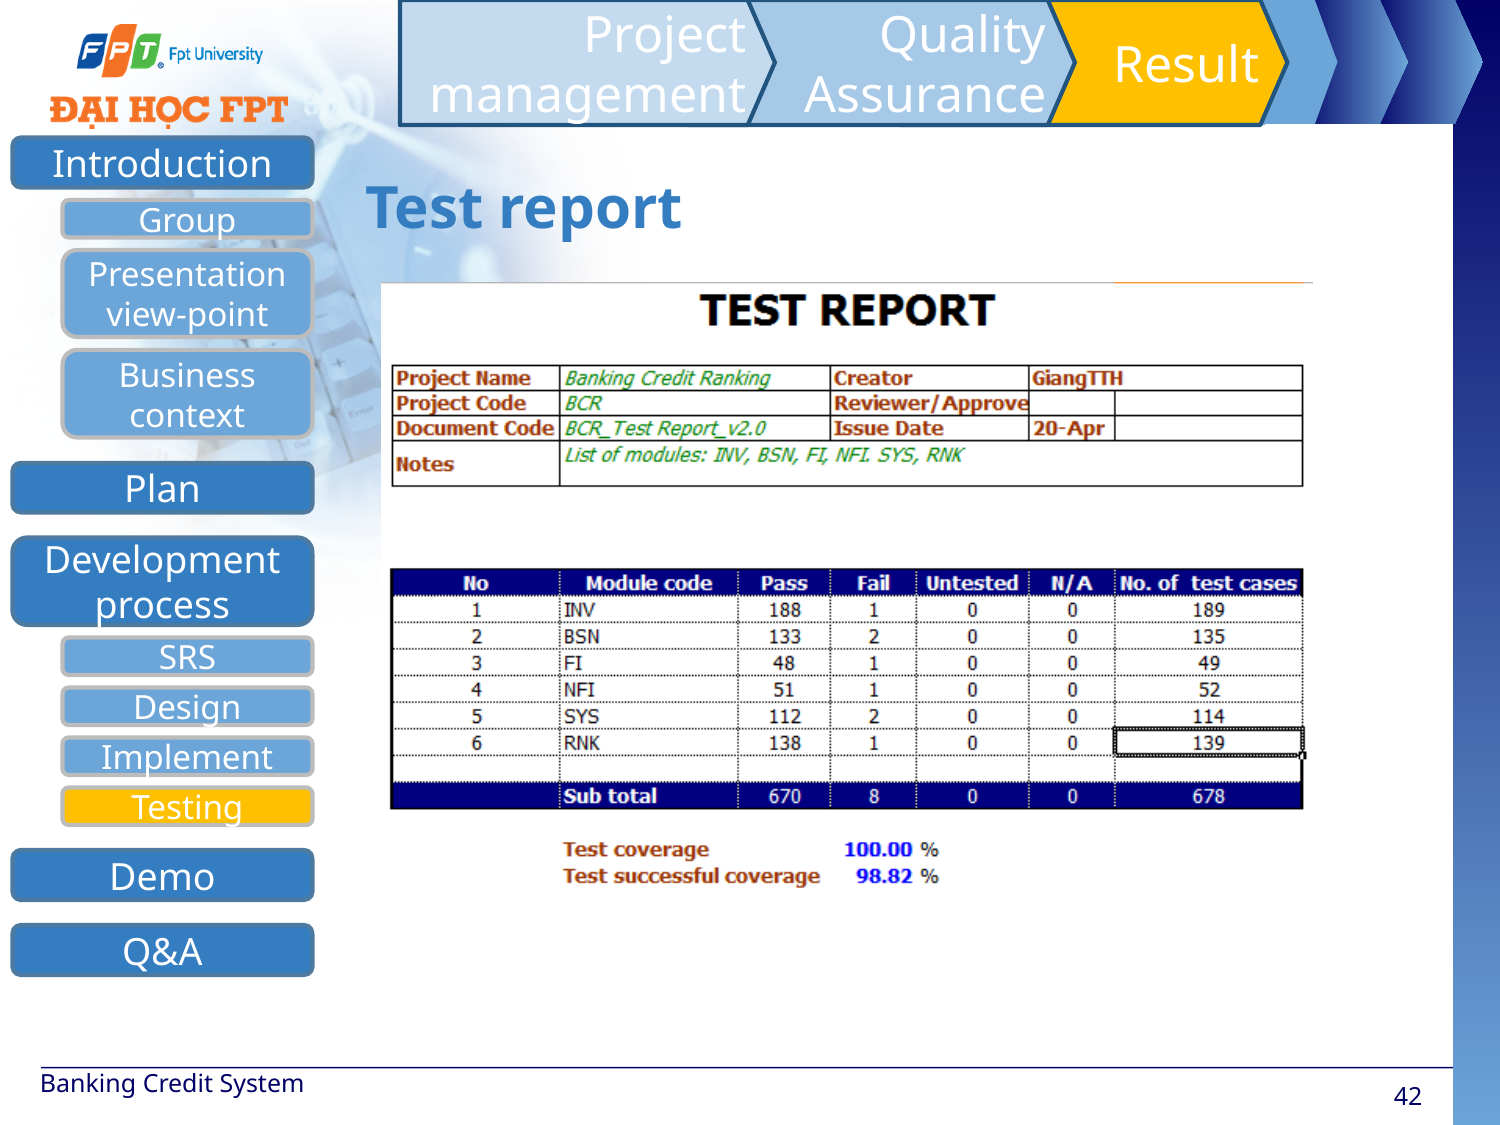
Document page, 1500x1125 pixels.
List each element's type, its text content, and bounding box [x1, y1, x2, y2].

text_box Test report [350, 162, 1425, 288]
slide_number Banking Credit System [24, 1059, 376, 1113]
picture [0, 1, 1313, 913]
slide_number 42 [1087, 1072, 1438, 1113]
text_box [399, 0, 1288, 126]
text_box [12, 137, 313, 976]
